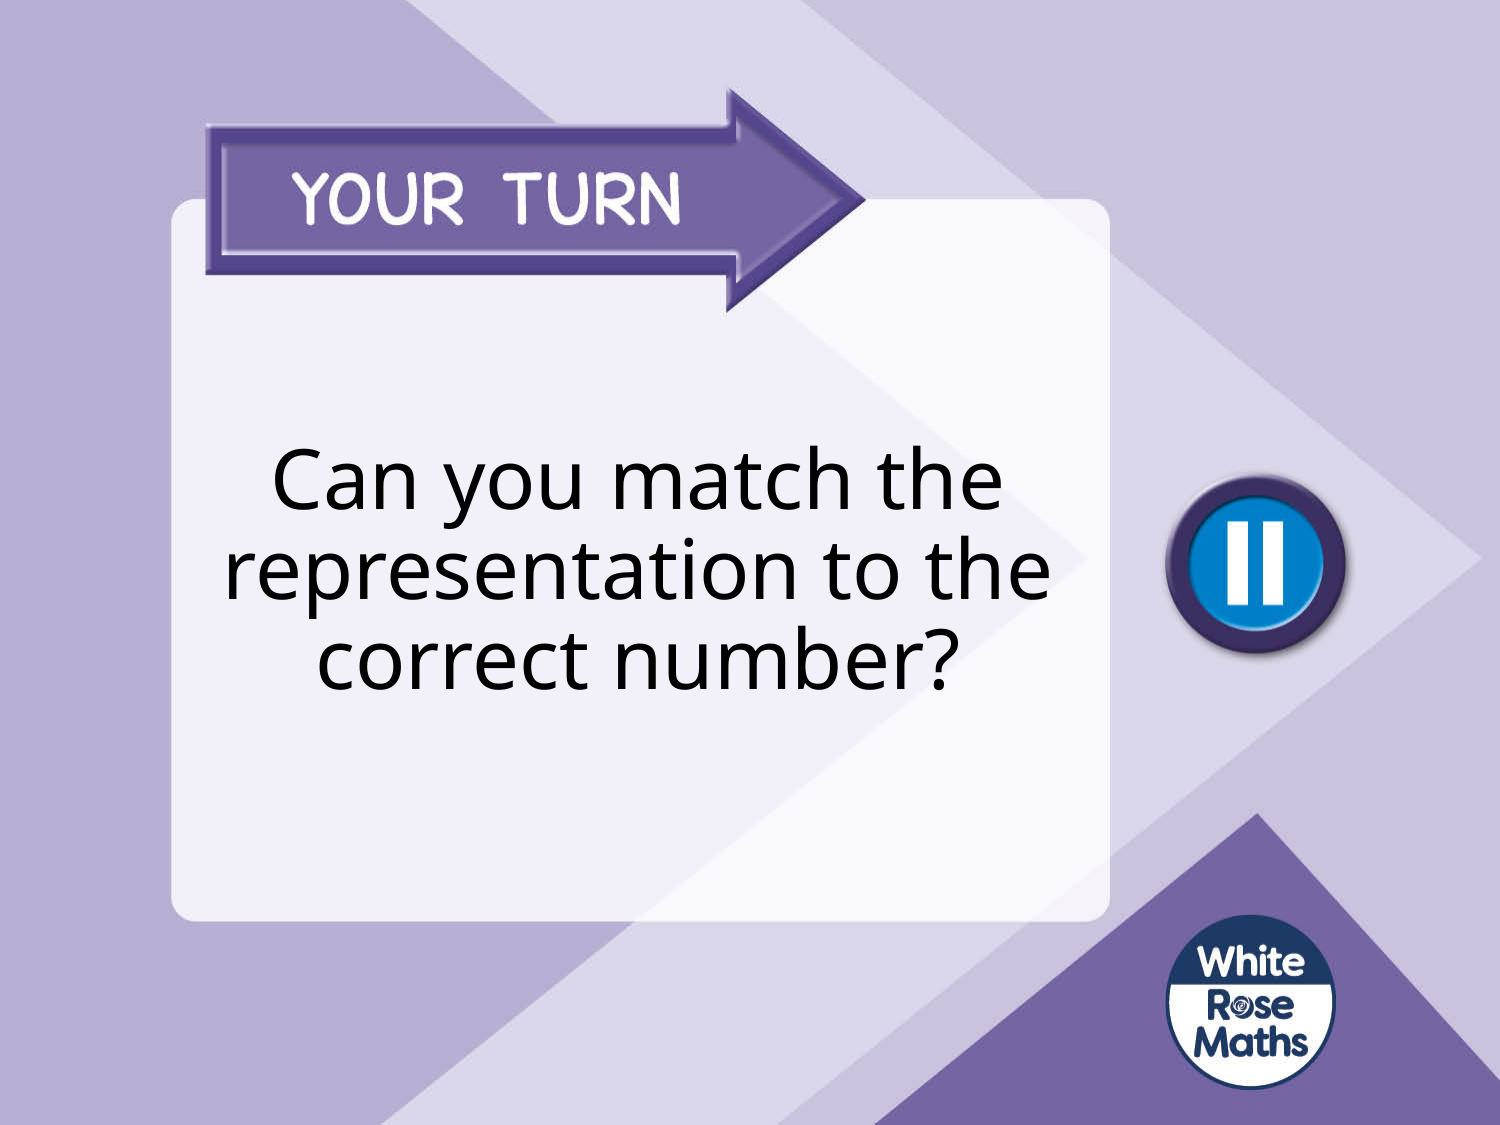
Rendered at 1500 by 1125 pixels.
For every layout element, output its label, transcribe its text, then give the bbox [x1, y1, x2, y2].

title Can you match the representation to the correct number? [170, 326, 1106, 820]
picture [0, 0, 1500, 1125]
